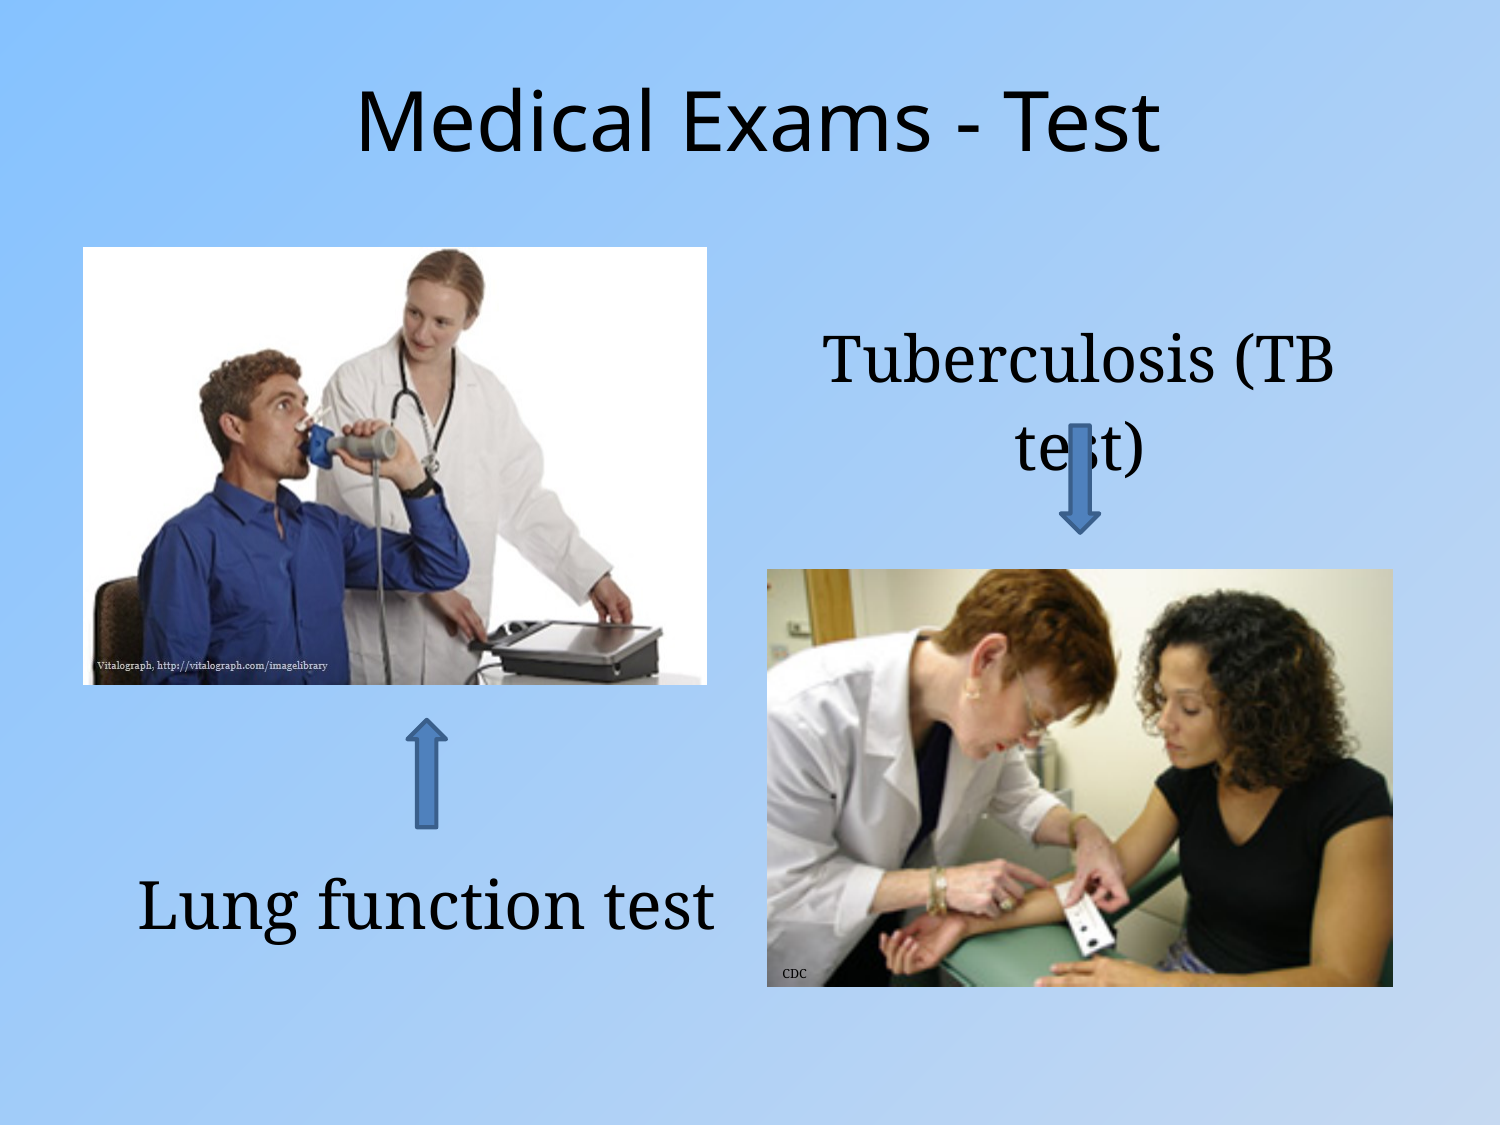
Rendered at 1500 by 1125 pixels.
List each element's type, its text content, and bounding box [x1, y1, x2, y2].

text_box [405, 717, 448, 830]
picture [82, 247, 708, 685]
text_box [1058, 423, 1102, 535]
table_header Lung function test [96, 851, 758, 957]
title Medical Exams - Test [83, 24, 1433, 212]
table_header Tuberculosis (TB test) [743, 306, 1417, 497]
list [767, 569, 1393, 988]
